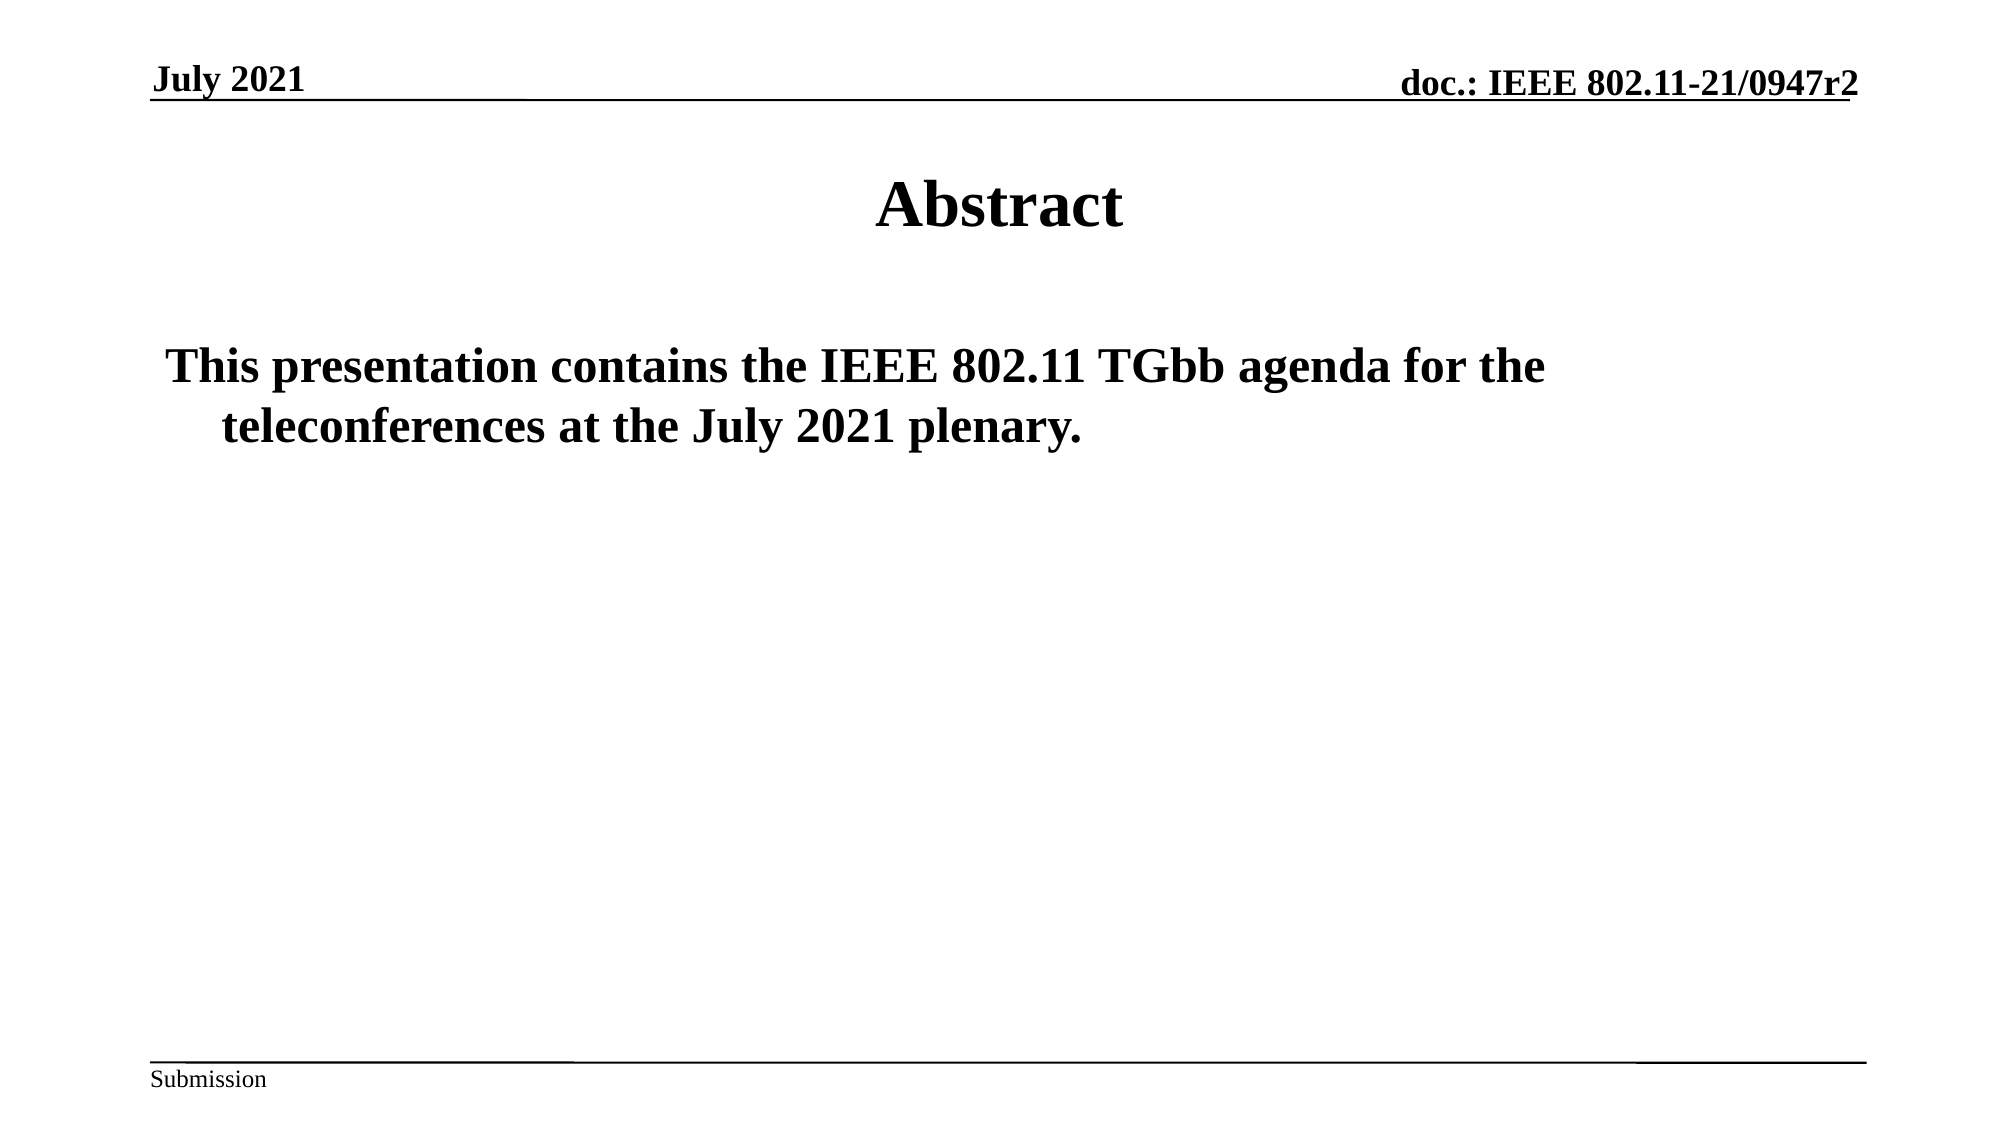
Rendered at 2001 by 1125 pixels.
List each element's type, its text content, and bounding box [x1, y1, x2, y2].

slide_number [152, 54, 563, 100]
title Abstract [149, 112, 1850, 288]
list This presentation contains the IEEE 802.11 TGbb agenda for the teleconferences at the July 2021 plenary. [149, 324, 1850, 1000]
